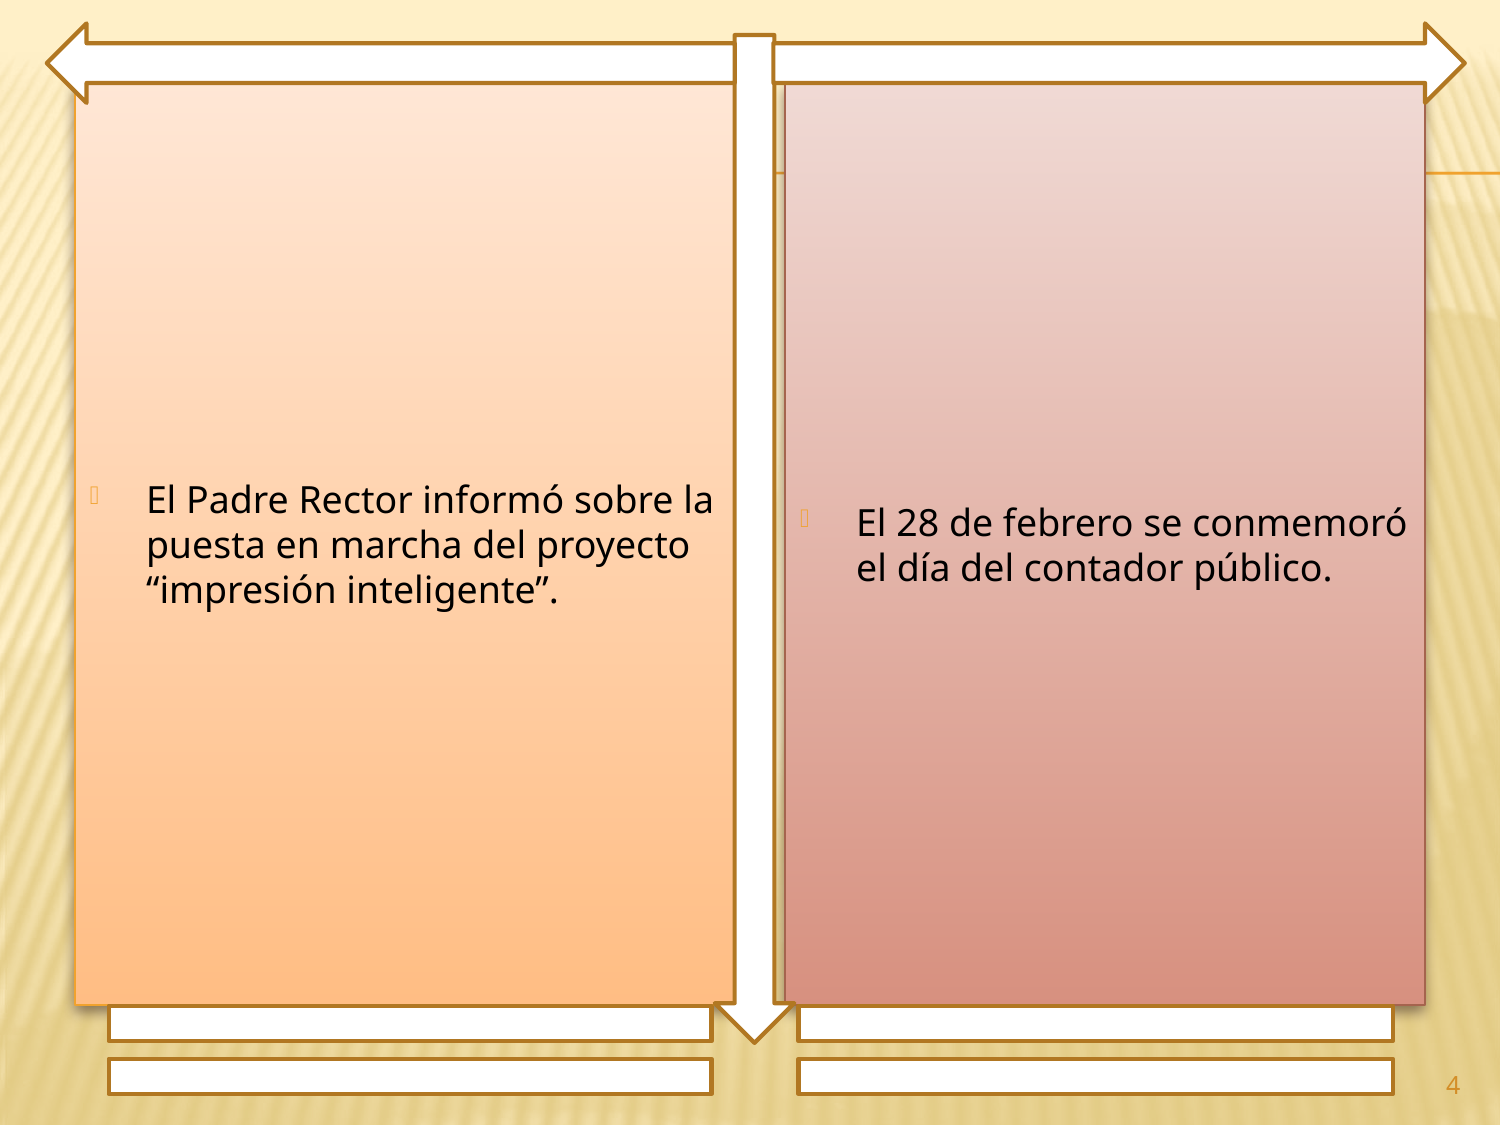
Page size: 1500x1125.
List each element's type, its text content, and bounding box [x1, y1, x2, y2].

list El 28 de febrero se conmemoró el día del contador público. [784, 86, 1426, 1006]
slide_number 4 [1350, 1062, 1475, 1103]
text_box [44, 21, 737, 105]
list El Padre Rector informó sobre la puesta en marcha del proyecto “impresión inteligente”. [74, 86, 732, 1006]
text_box [107, 1057, 714, 1096]
text_box [107, 1004, 714, 1043]
text_box [796, 1004, 1395, 1043]
text_box [712, 32, 797, 1046]
text_box [771, 21, 1467, 105]
text_box [796, 1057, 1395, 1096]
